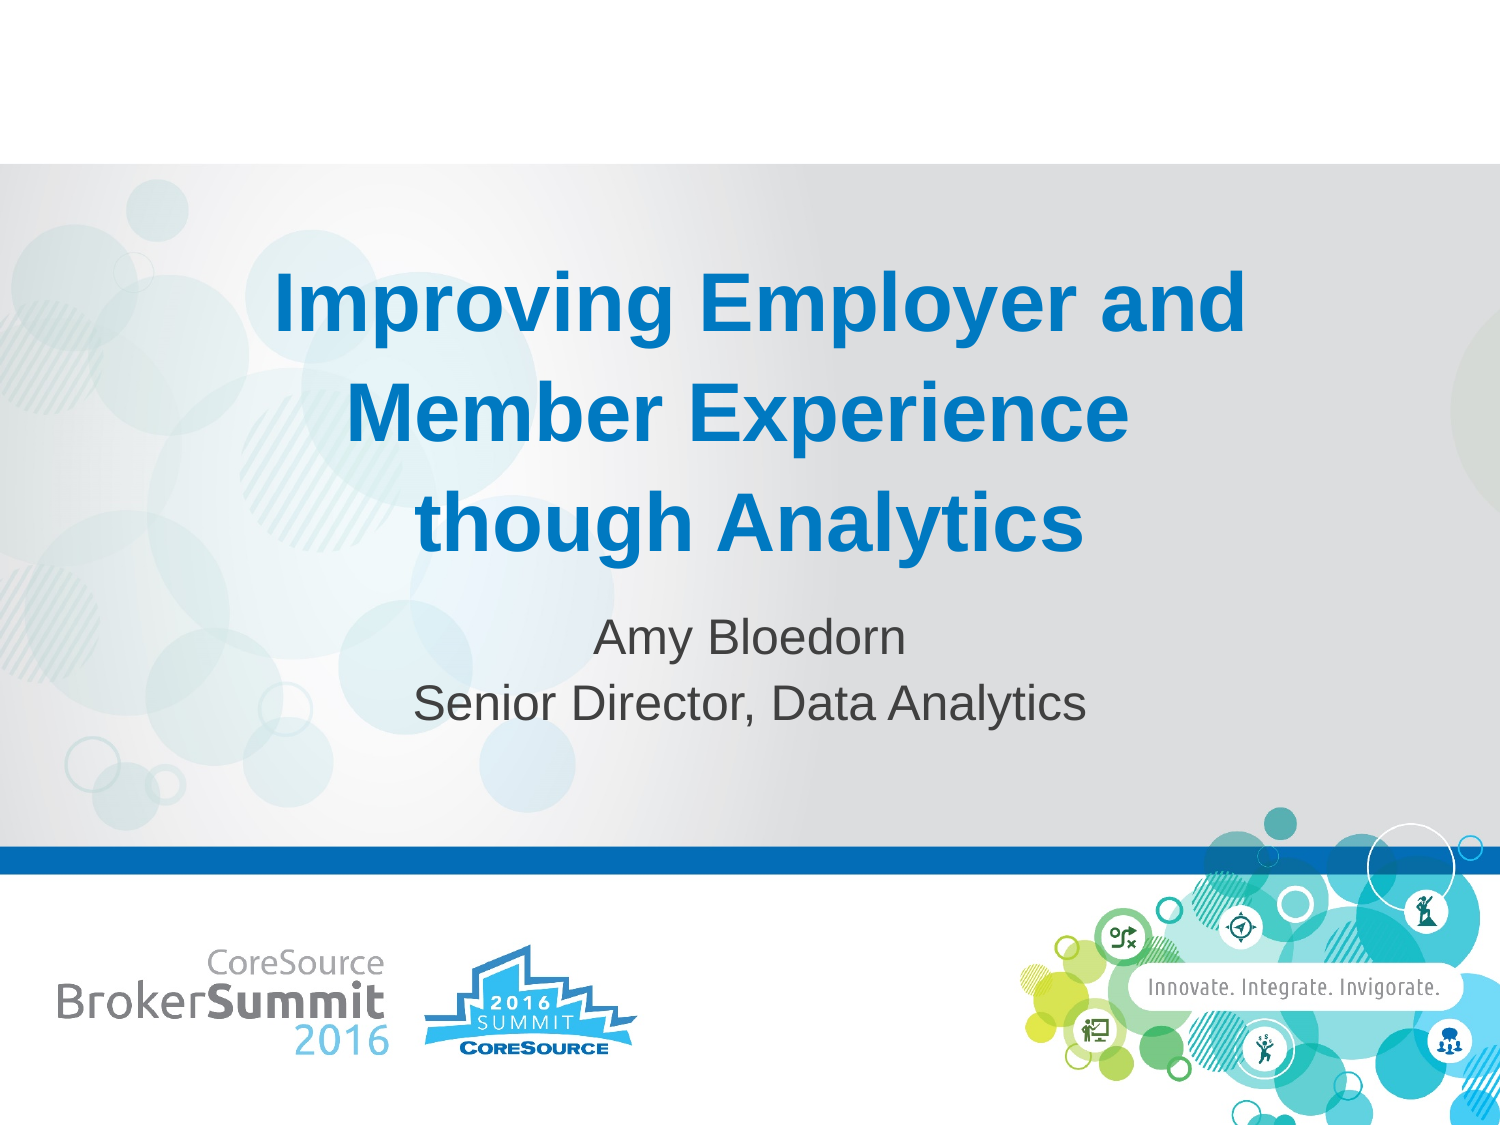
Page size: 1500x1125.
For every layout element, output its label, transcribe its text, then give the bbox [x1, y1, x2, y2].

title Improving Employer and Member Experience though Analytics [112, 184, 1388, 576]
picture [0, 0, 1500, 1125]
subtitle Amy Bloedorn Senior Director, Data Analytics [187, 590, 1313, 863]
